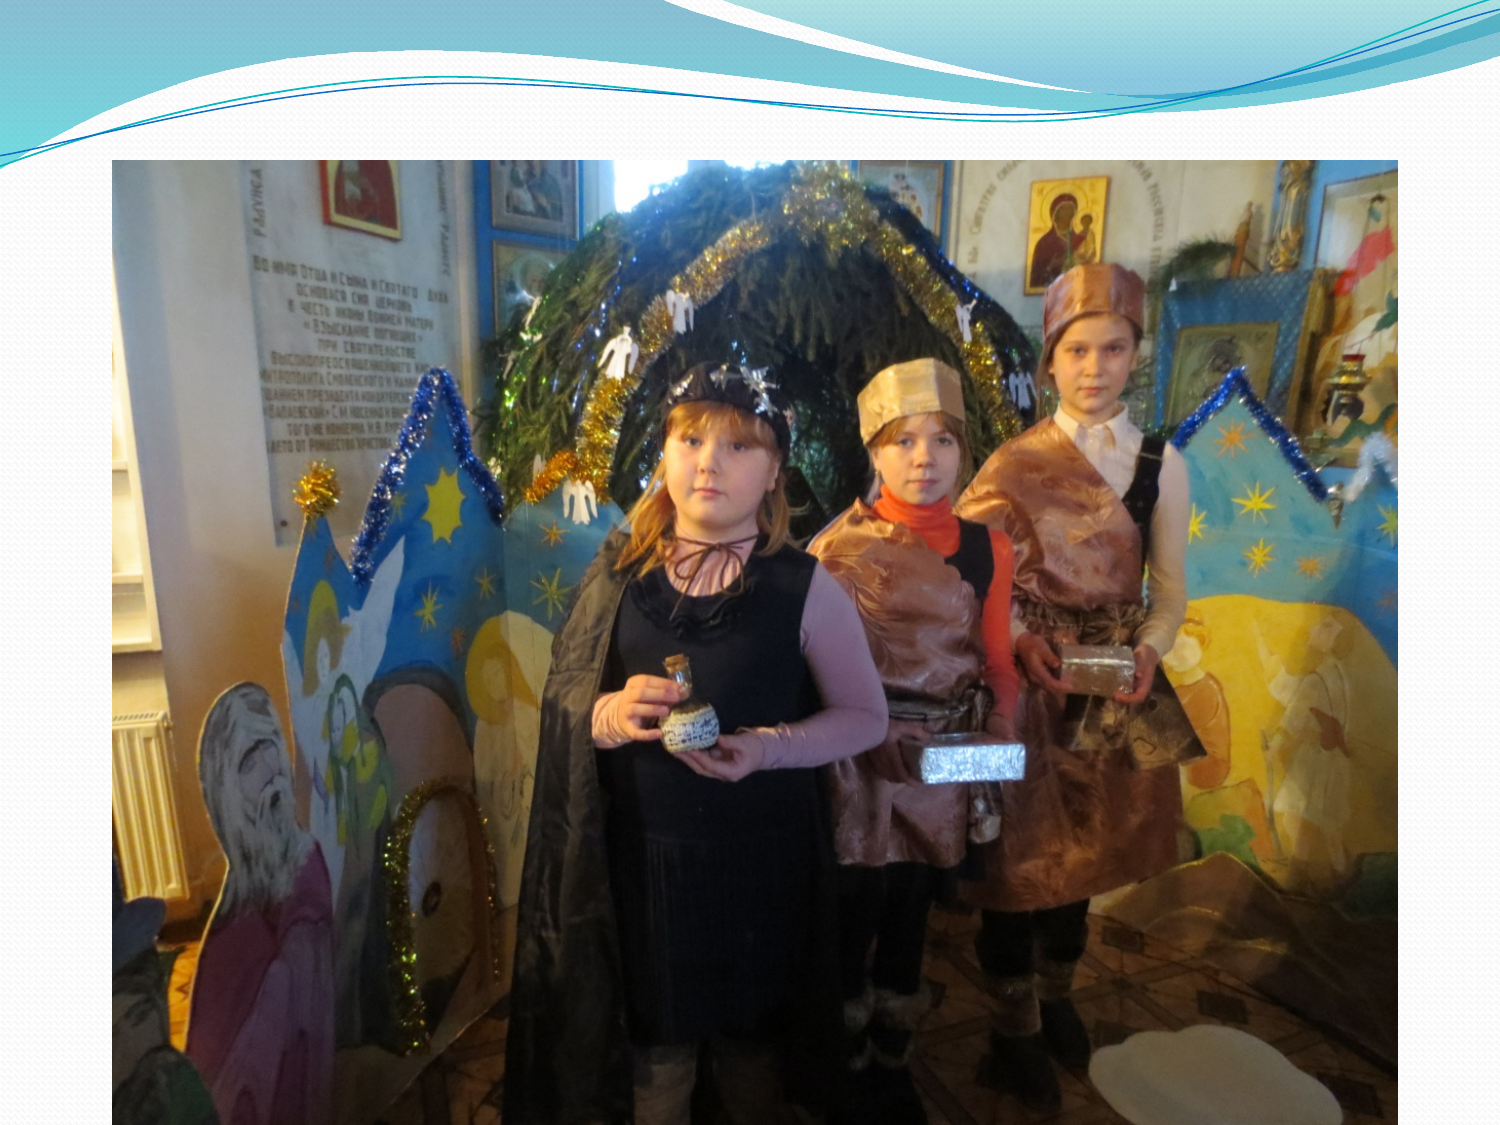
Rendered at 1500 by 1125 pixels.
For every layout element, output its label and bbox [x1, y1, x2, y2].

list [111, 160, 1398, 1125]
